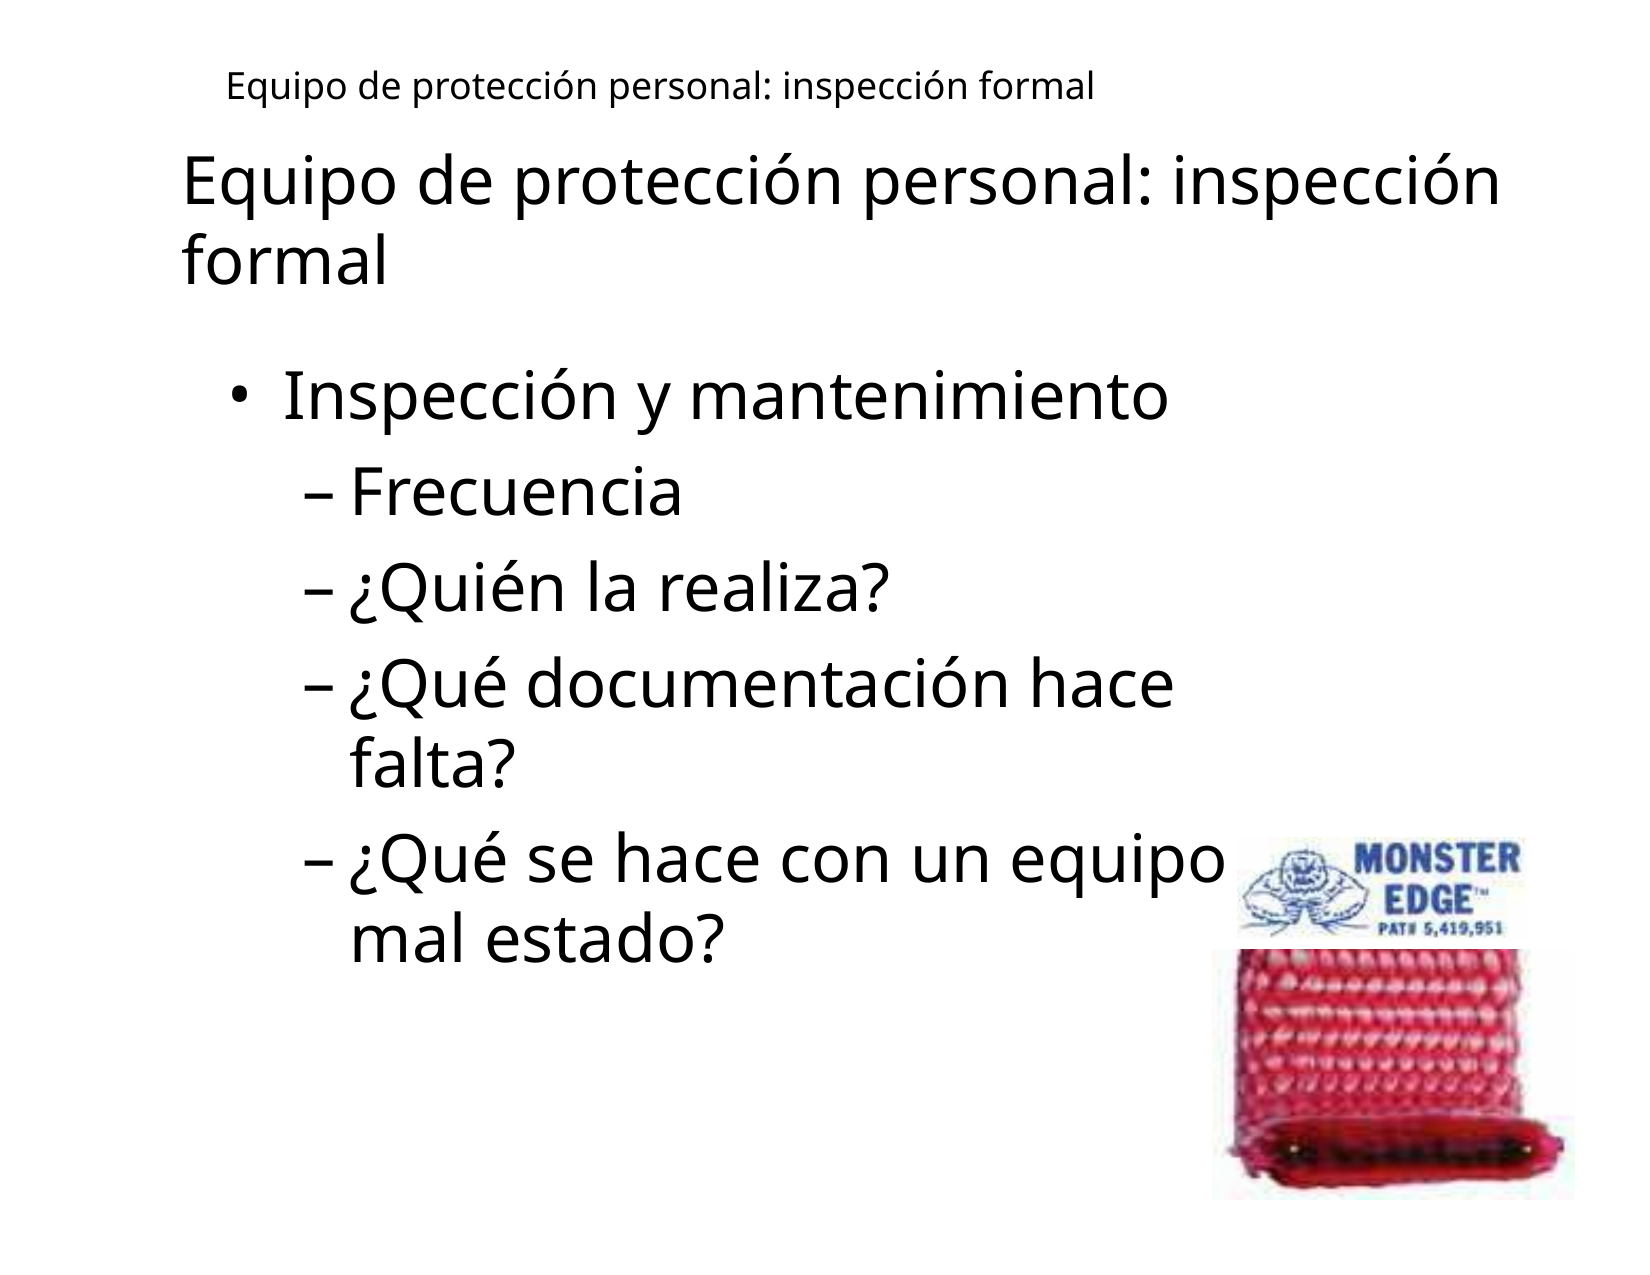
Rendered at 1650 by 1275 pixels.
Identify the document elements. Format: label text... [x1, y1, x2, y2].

text_box Inspección y mantenimiento Frecuencia ¿Quién la realiza? ¿Qué documentación hace falta? ¿Qué se hace con un equipo en mal estado? [225, 353, 1335, 925]
text_box [1237, 837, 1527, 940]
text_box Equipo de protección personal: inspección formal [1477, 138, 1513, 237]
title Equipo de protección personal: inspección formal [225, 62, 1477, 267]
text_box [1212, 949, 1575, 1200]
text_box Equipo de protección personal: inspección formal [179, 138, 225, 237]
